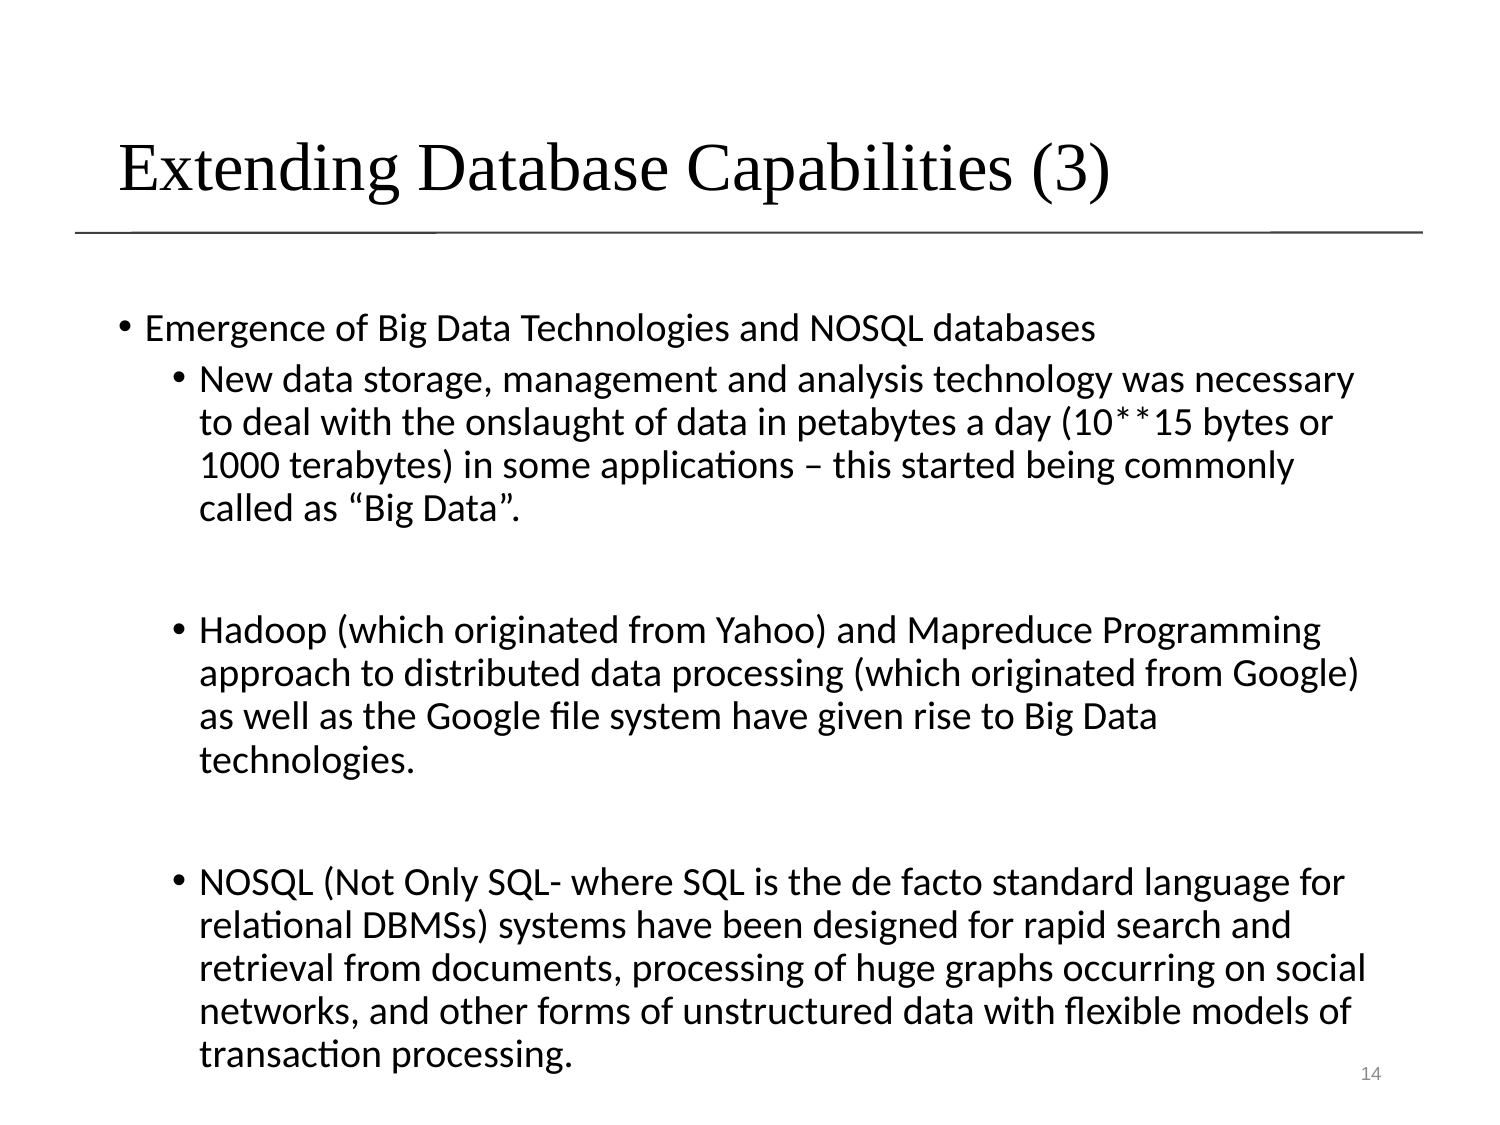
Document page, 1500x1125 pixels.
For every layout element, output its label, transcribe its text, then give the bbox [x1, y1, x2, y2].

title Extending Database Capabilities (3) [103, 59, 1397, 278]
list Emergence of Big Data Technologies and NOSQL databases New data storage, management and analysis technology was necessary to deal with the onslaught of data in petabytes a day (10**15 bytes or 1000 terabytes) in some applications – this started being commonly called as “Big Data”. Hadoop (which originated from Yahoo) and Mapreduce Programming approach to distributed data processing (which originated from Google) as well as the Google file system have given rise to Big Data technologies. NOSQL (Not Only SQL- where SQL is the de facto standard language for relational DBMSs) systems have been designed for rapid search and retrieval from documents, processing of huge graphs occurring on social networks, and other forms of unstructured data with flexible models of transaction processing. [103, 299, 1397, 1088]
slide_number 14 [1059, 1042, 1397, 1103]
